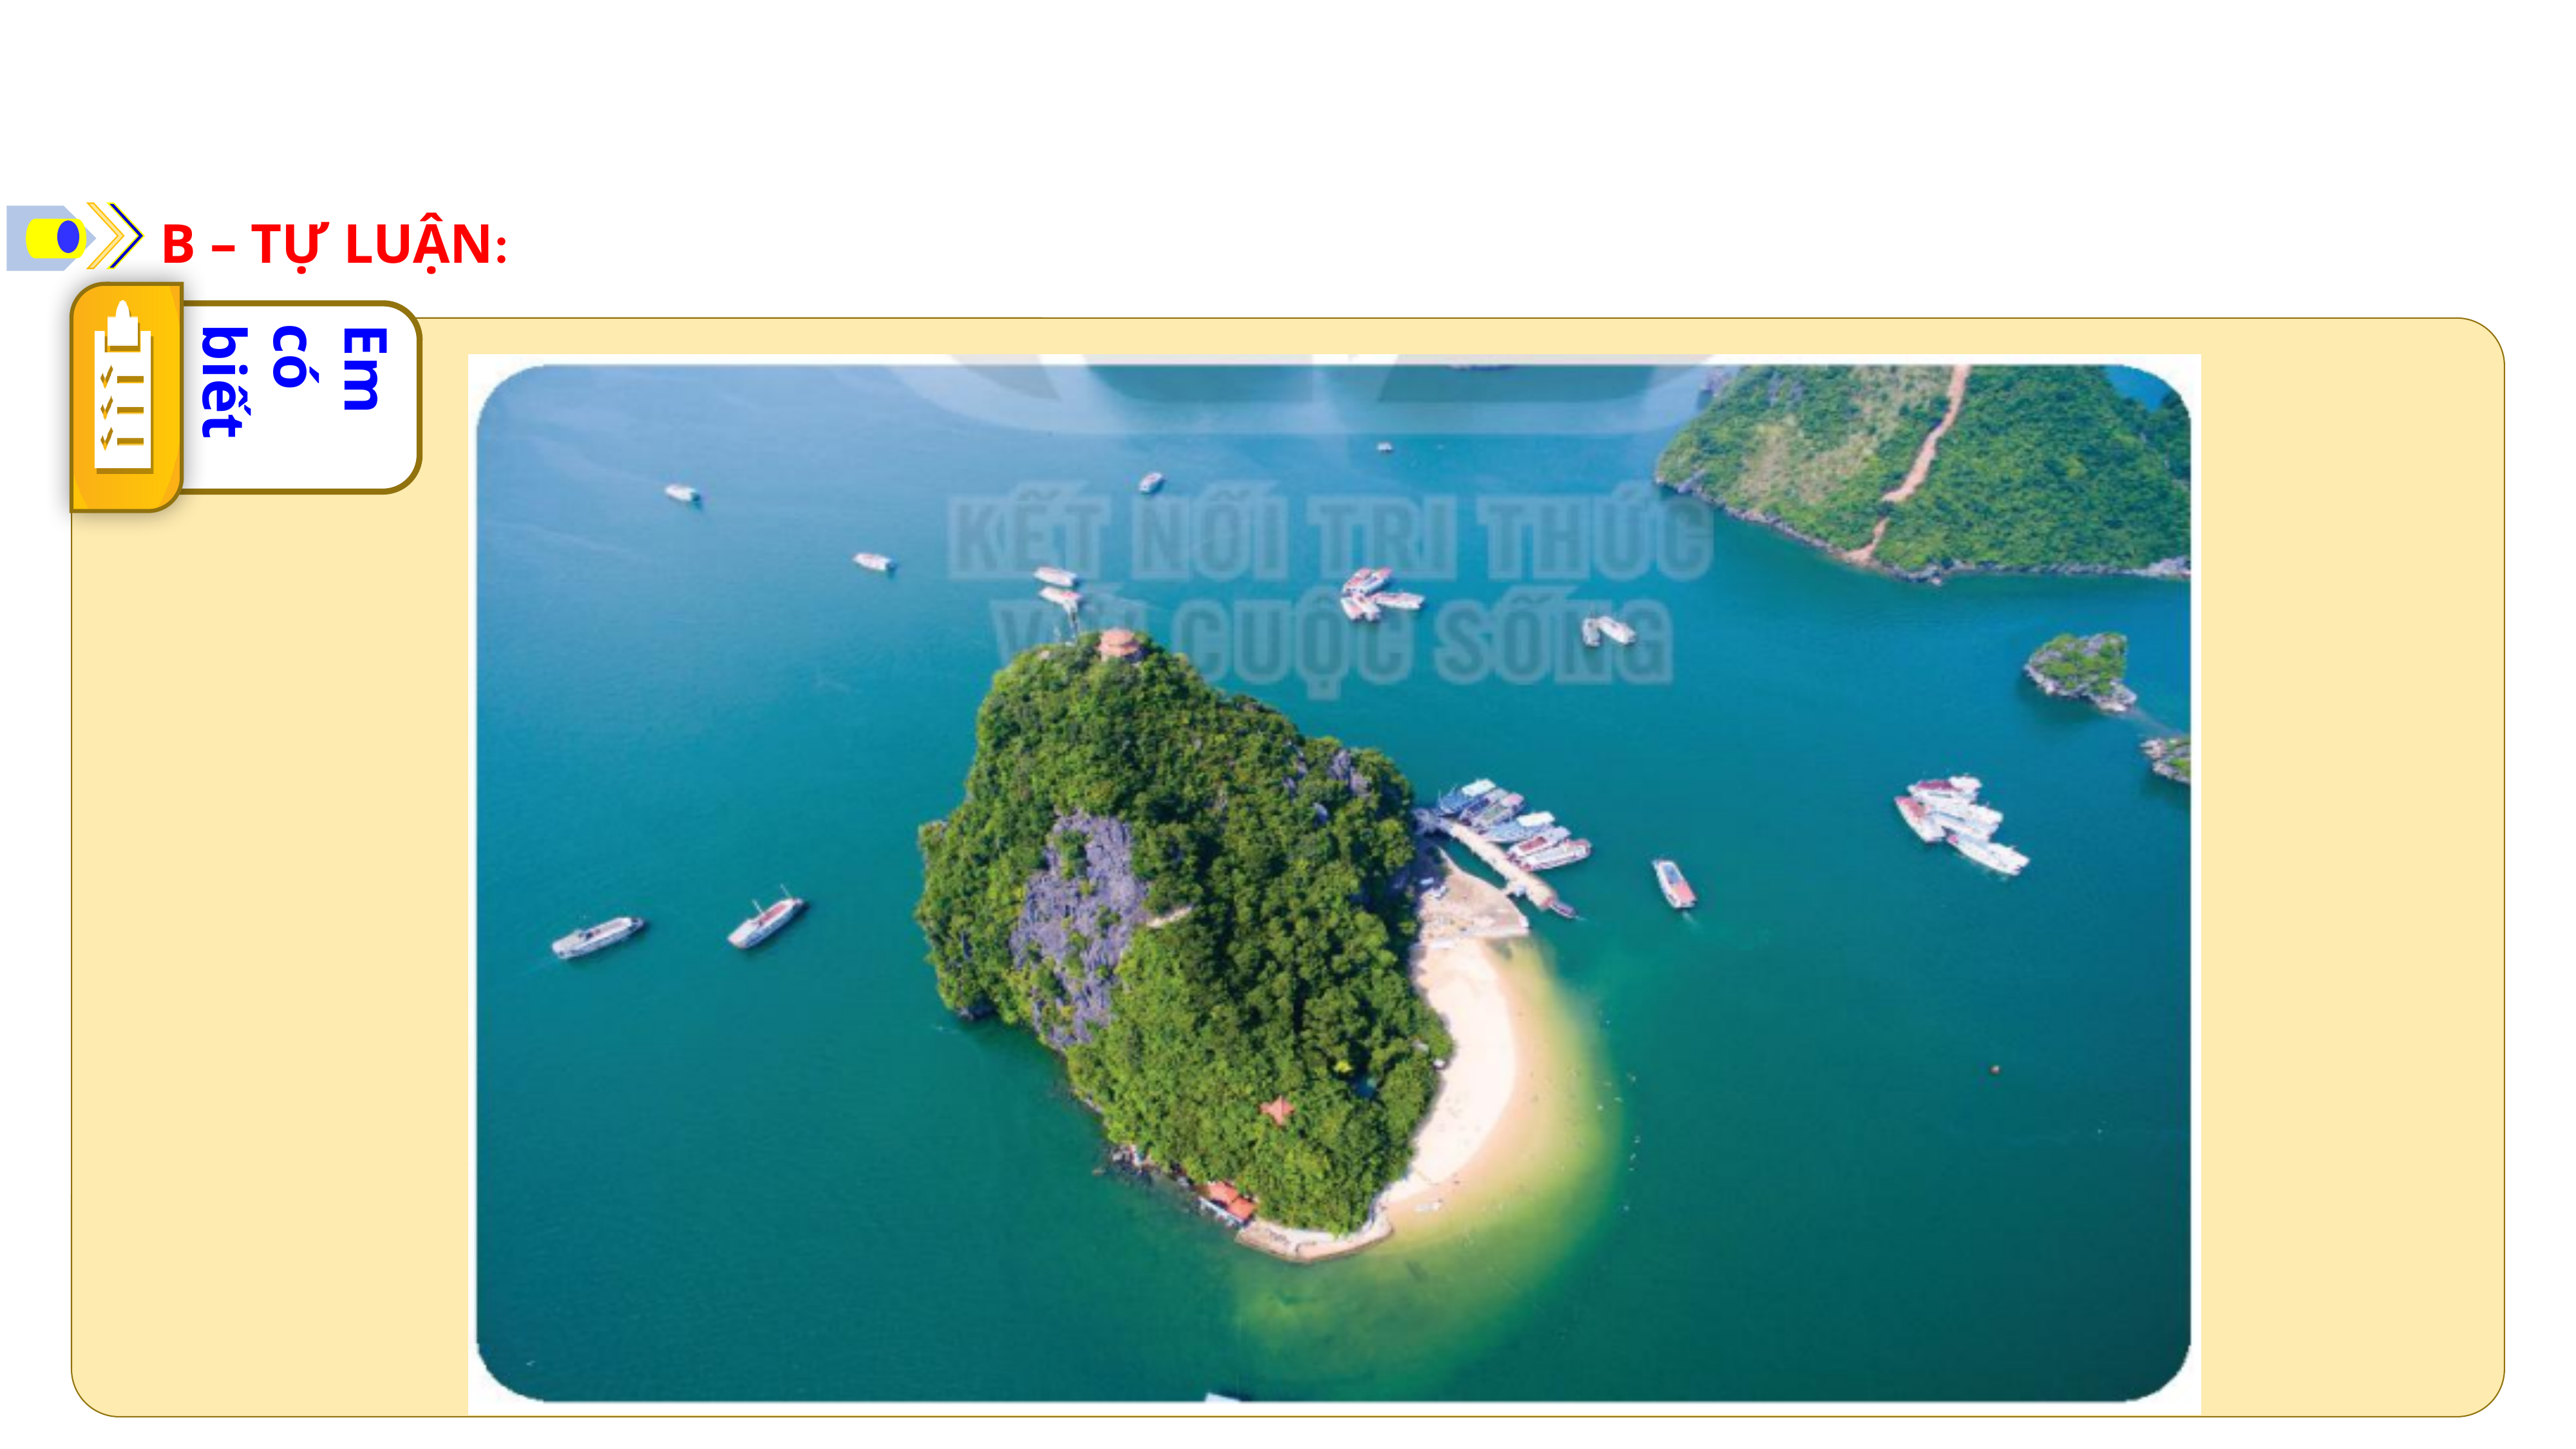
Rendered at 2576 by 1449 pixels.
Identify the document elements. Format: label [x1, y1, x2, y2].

text_box [71, 283, 2505, 1417]
picture [468, 354, 2201, 1415]
text_box [6, 200, 2031, 355]
